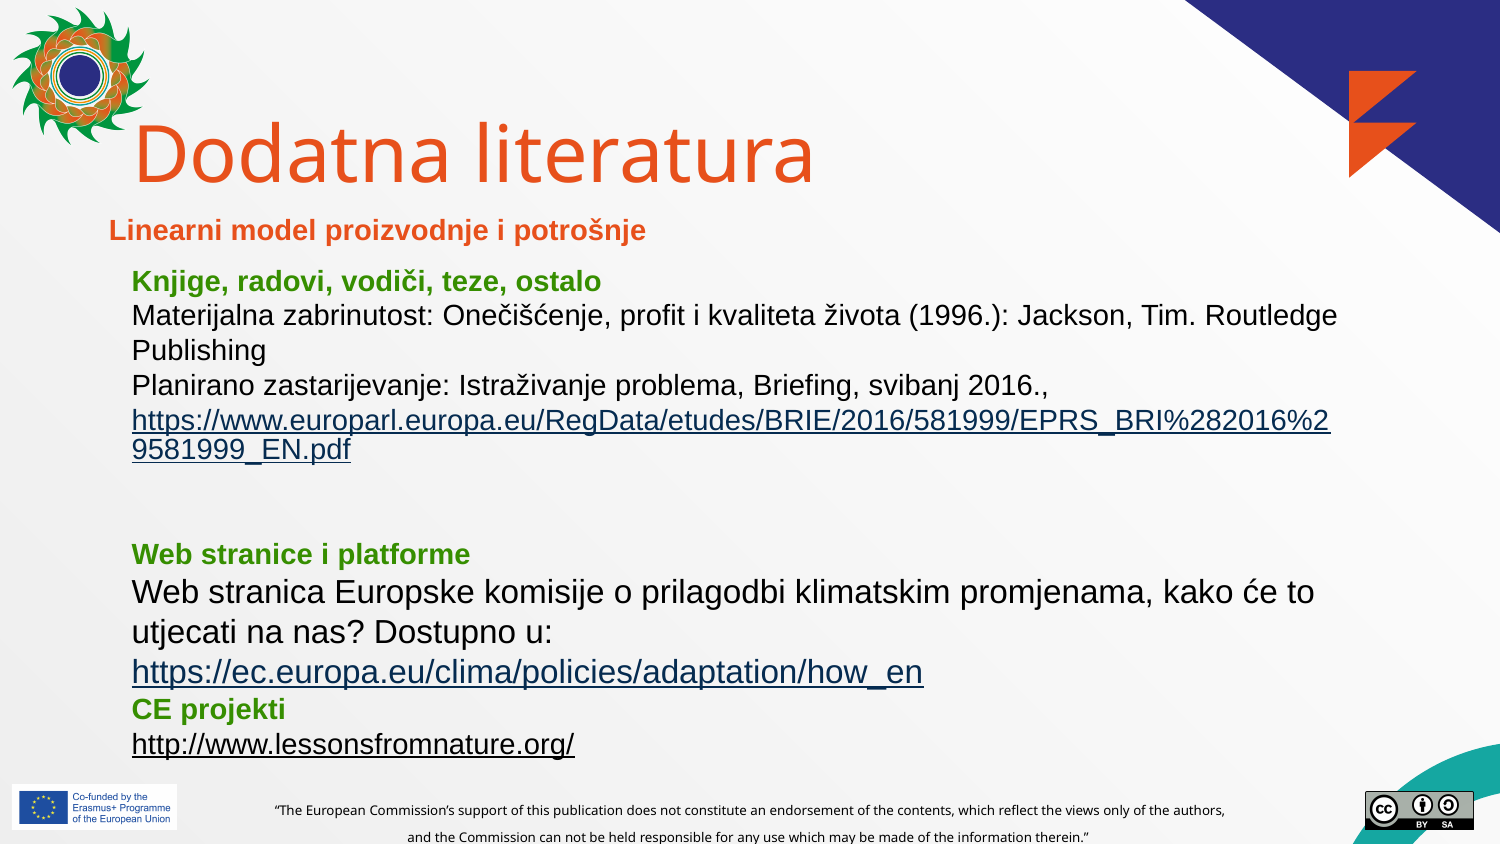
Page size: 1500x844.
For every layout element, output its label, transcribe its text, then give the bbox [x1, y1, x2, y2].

text_box Linearni model proizvodnje i potrošnje [94, 203, 964, 254]
picture [11, 6, 151, 147]
picture [11, 784, 177, 830]
picture [1365, 791, 1474, 830]
title Dodatna literatura [116, 88, 1383, 255]
text_box Knjige, radovi, vodiči, teze, ostalo Materijalna zabrinutost: Onečišćenje, profit i kvaliteta života (1996.): Jackson, Tim. Routledge Publishing Planirano zastarijevanje: Istraživanje problema, Briefing, svibanj 2016.,https://www.europarl.europa.eu/RegData/etudes/BRIE/2016/581999/EPRS_BRI%282016%29581999_EN.pdf Web stranice i platforme Web stranica Europske komisije o prilagodbi klimatskim promjenama, kako će to utjecati na nas? Dostupno u:https://ec.europa.eu/clima/policies/adaptation/how_en CE projekti http://www.lessonsfromnature.org/ [116, 254, 1355, 739]
